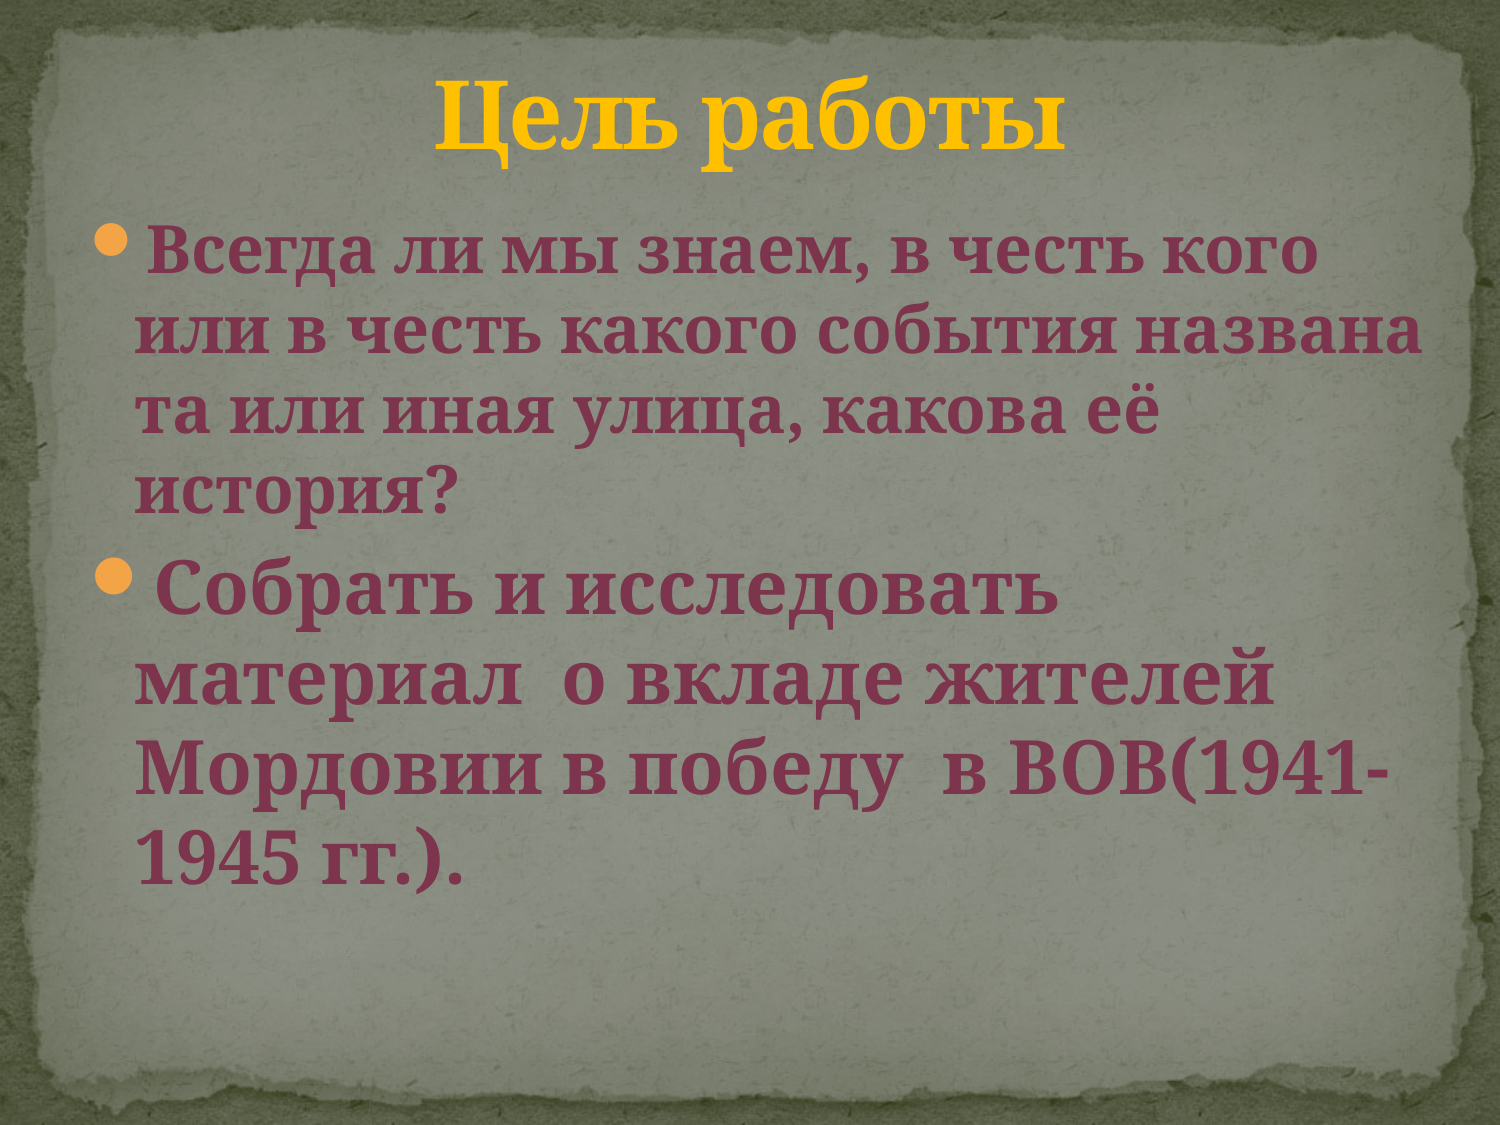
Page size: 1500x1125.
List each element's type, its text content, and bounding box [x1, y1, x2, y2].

list Всегда ли мы знаем, в честь кого или в честь какого события названа та или иная улица, какова её история? Собрать и исследовать материал о вкладе жителей Мордовии в победу в ВОВ(1941-1945 гг.). [75, 199, 1454, 1067]
title Цель работы [74, 45, 1425, 176]
